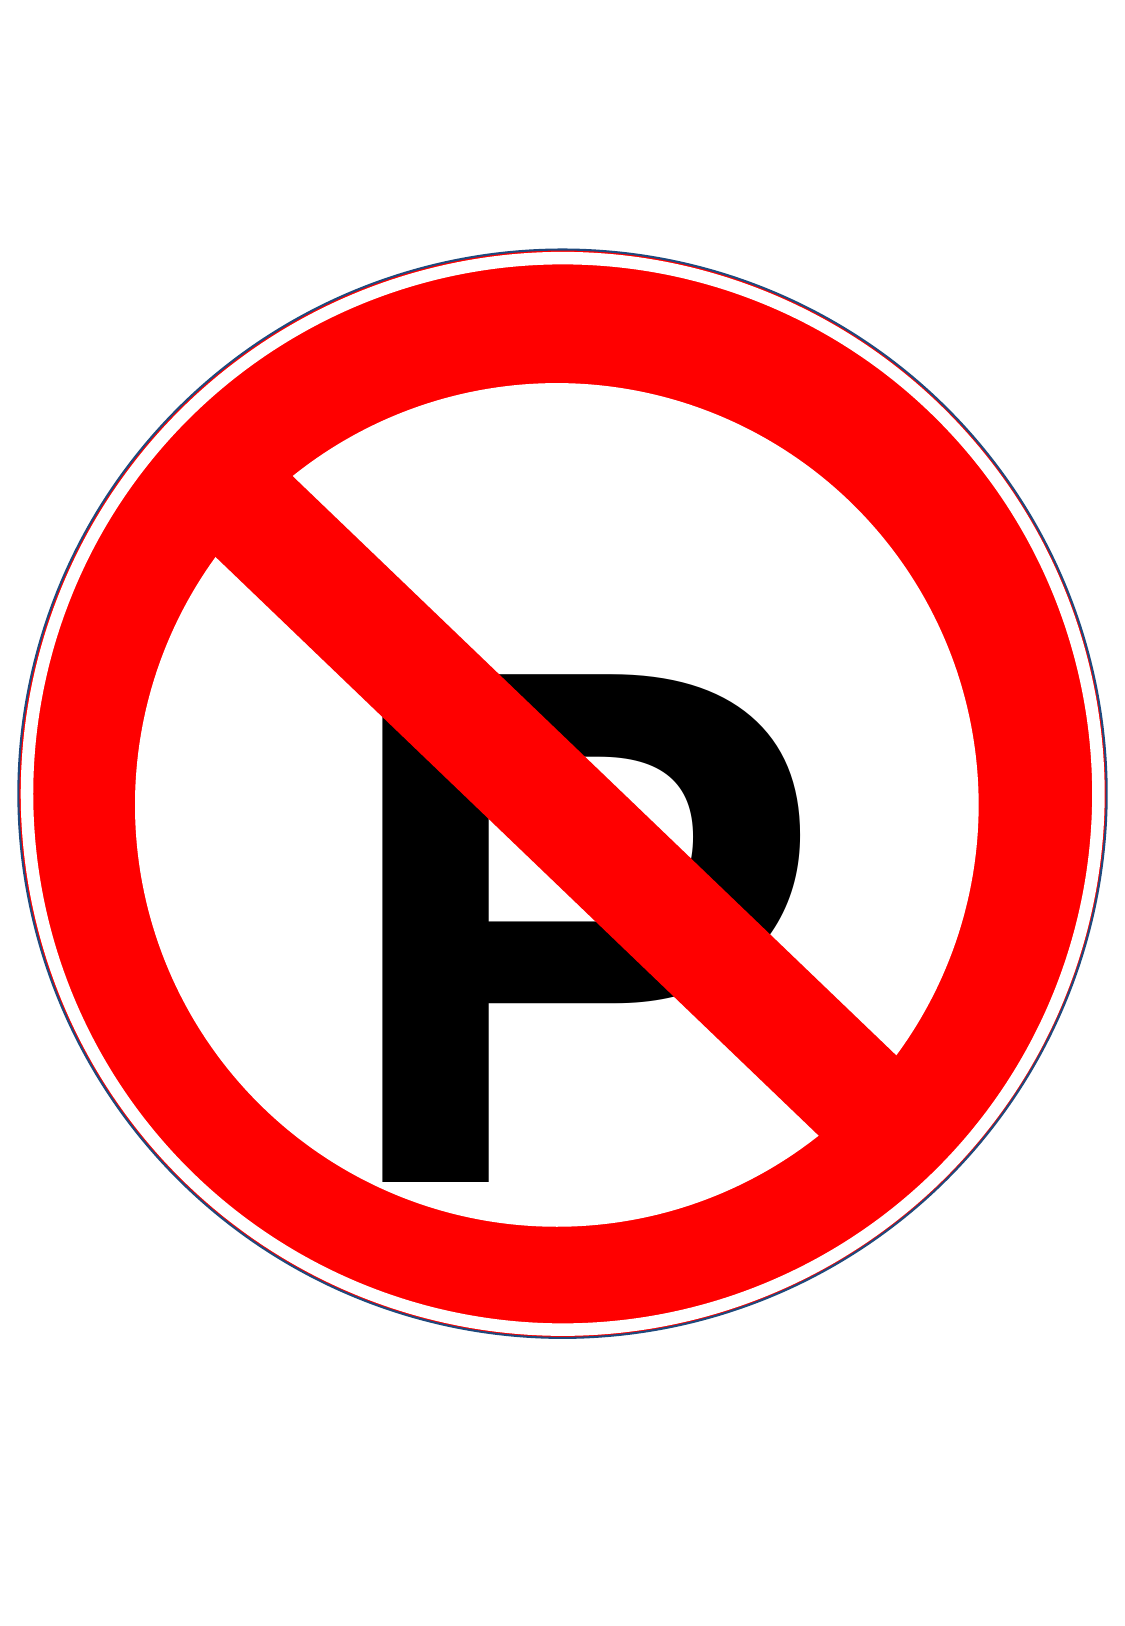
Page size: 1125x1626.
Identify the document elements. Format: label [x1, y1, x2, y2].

text_box [18, 249, 1107, 1338]
